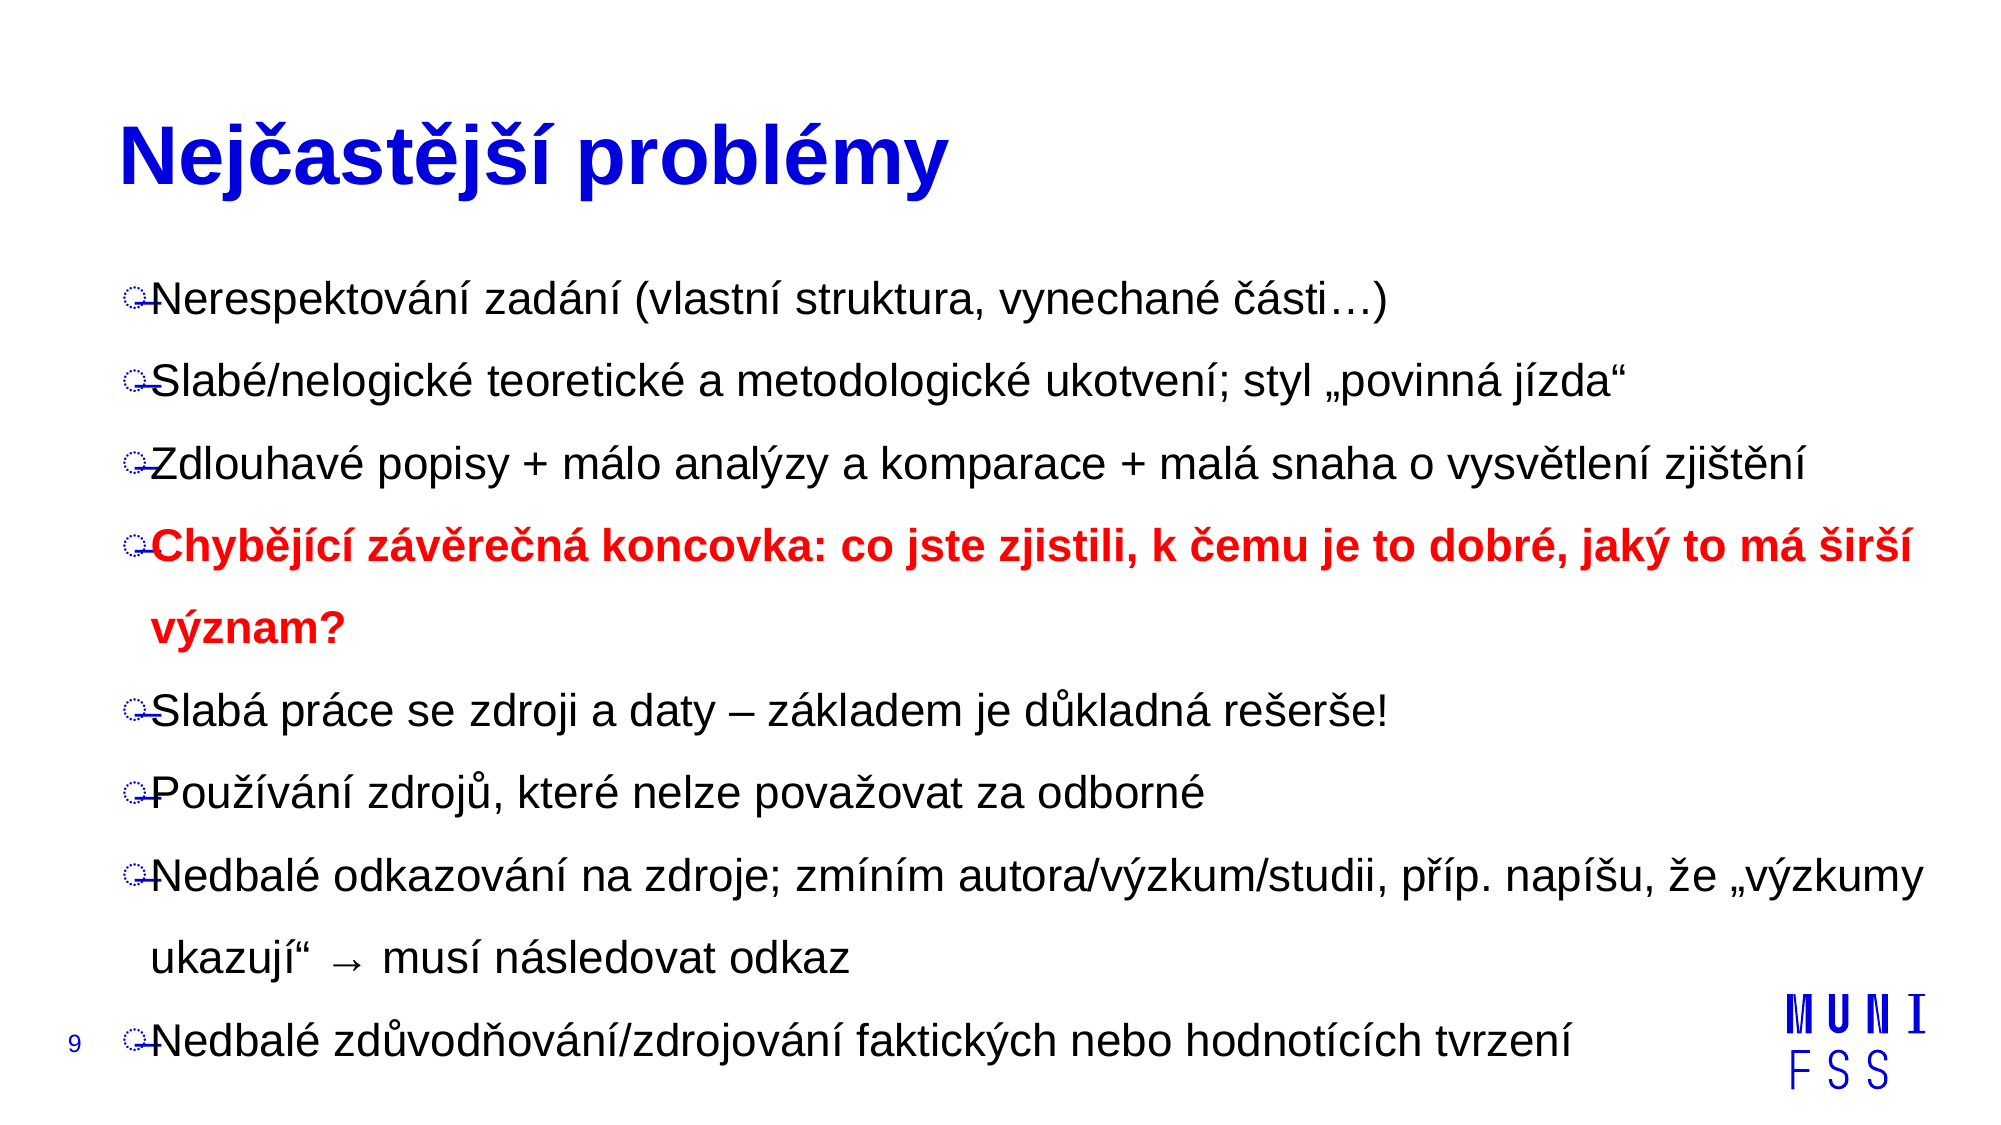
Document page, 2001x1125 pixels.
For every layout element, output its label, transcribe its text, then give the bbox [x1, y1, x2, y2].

slide_number 9 [67, 1021, 110, 1063]
list Nerespektování zadání (vlastní struktura, vynechané části…) Slabé/nelogické teoretické a metodologické ukotvení; styl „povinná jízda“ Zdlouhavé popisy + málo analýzy a komparace + malá snaha o vysvětlení zjištění Chybějící závěrečná koncovka: co jste zjistili, k čemu je to dobré, jaký to má širší význam? Slabá práce se zdroji a daty – základem je důkladná rešerše! Používání zdrojů, které nelze považovat za odborné Nedbalé odkazování na zdroje; zmíním autora/výzkum/studii, příp. napíšu, že „výzkumy ukazují“ → musí následovat odkaz Nedbalé zdůvodňování/zdrojování faktických nebo hodnotících tvrzení [109, 240, 1968, 921]
title Nejčastější problémy [118, 118, 1883, 193]
